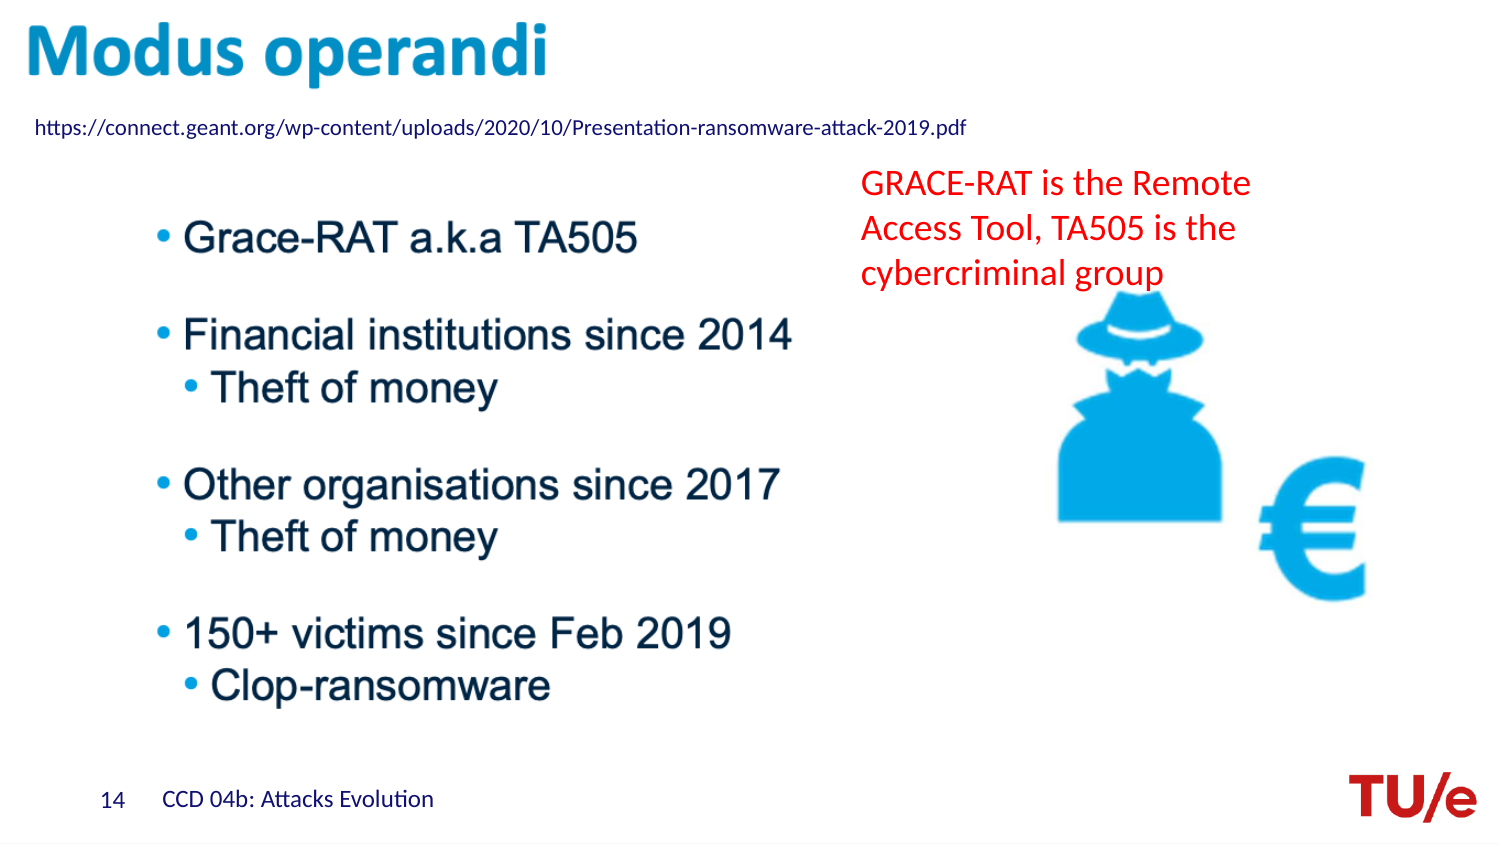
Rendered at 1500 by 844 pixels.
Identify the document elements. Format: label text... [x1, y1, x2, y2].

footer CCD 04b: Attacks Evolution [162, 782, 1267, 841]
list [0, 0, 1500, 752]
slide_number 14 [100, 783, 199, 841]
picture [1336, 759, 1489, 835]
